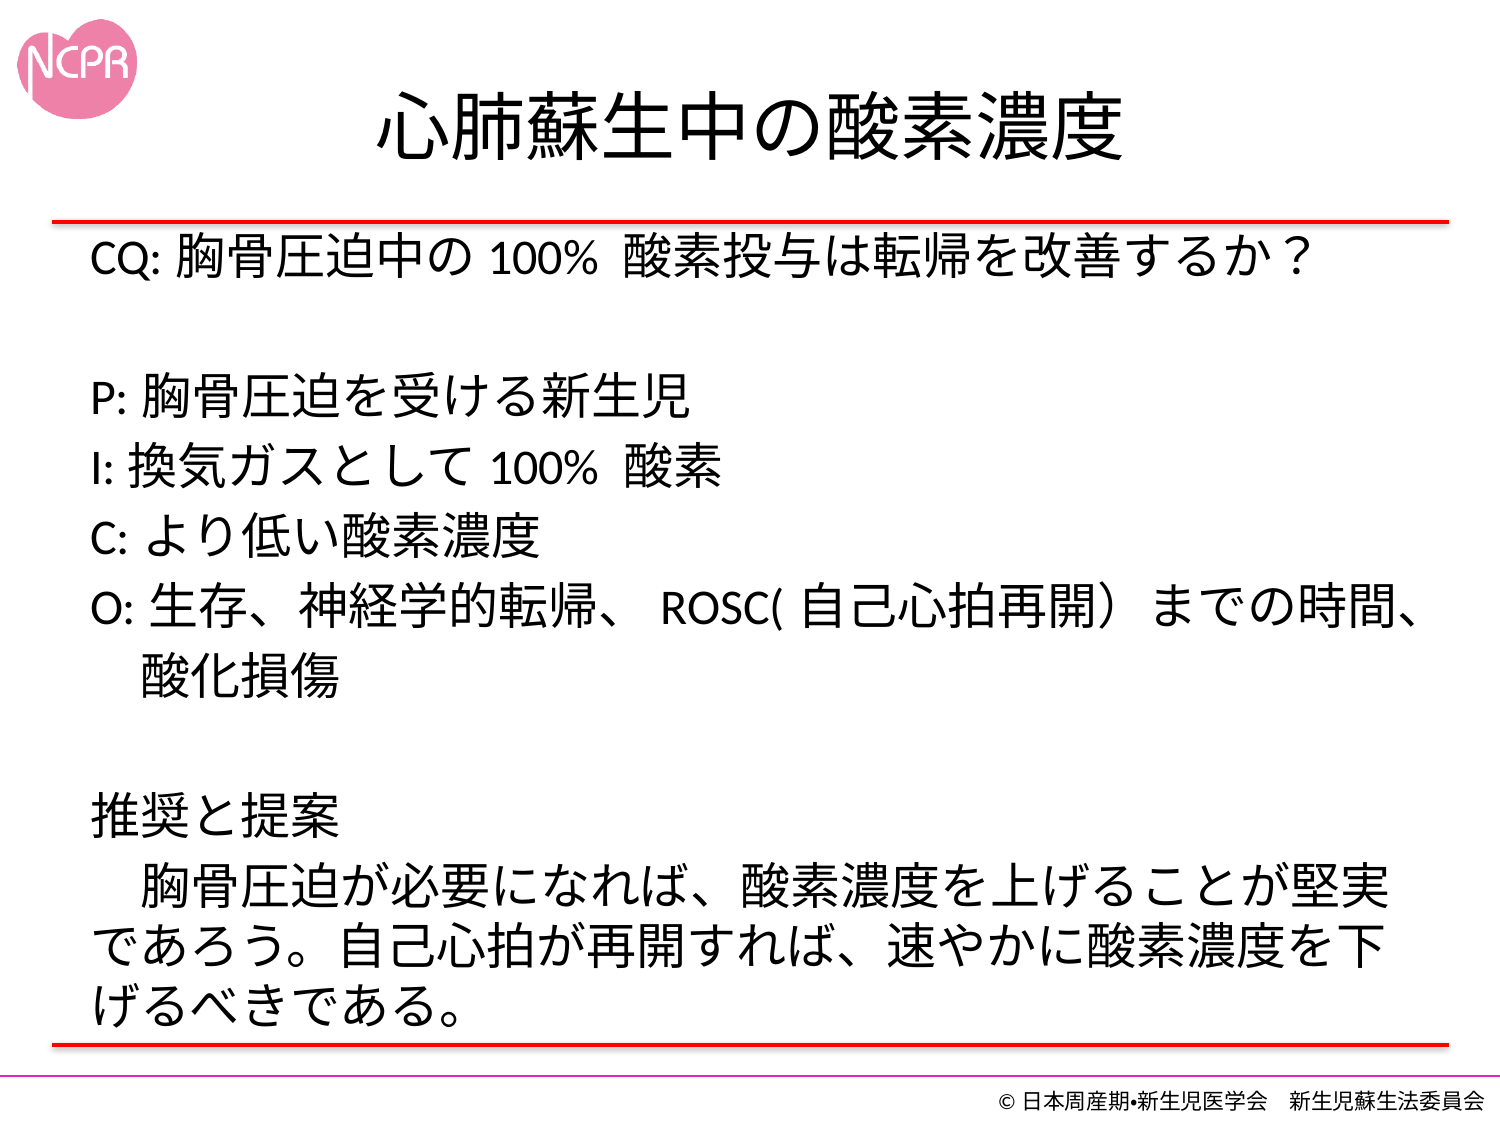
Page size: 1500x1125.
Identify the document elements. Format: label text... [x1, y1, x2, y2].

text_box CQ:胸骨圧迫中の100% 酸素投与は転帰を改善するか？ P:胸骨圧迫を受ける新生児 I:換気ガスとして100% 酸素 C:より低い酸素濃度 O:生存、神経学的転帰、ROSC(自己心拍再開）までの時間、 酸化損傷 推奨と提案 胸骨圧迫が必要になれば、酸素濃度を上げることが堅実であろう。自己心拍が再開すれば、速やかに酸素濃度を下げるべきである。 [74, 231, 1425, 960]
text_box 心肺蘇生中の酸素濃度 [74, 30, 1425, 216]
text_box ©日本周産期・新生児医学会 新生児蘇生法委員会 [983, 1080, 1500, 1121]
picture [17, 18, 137, 120]
